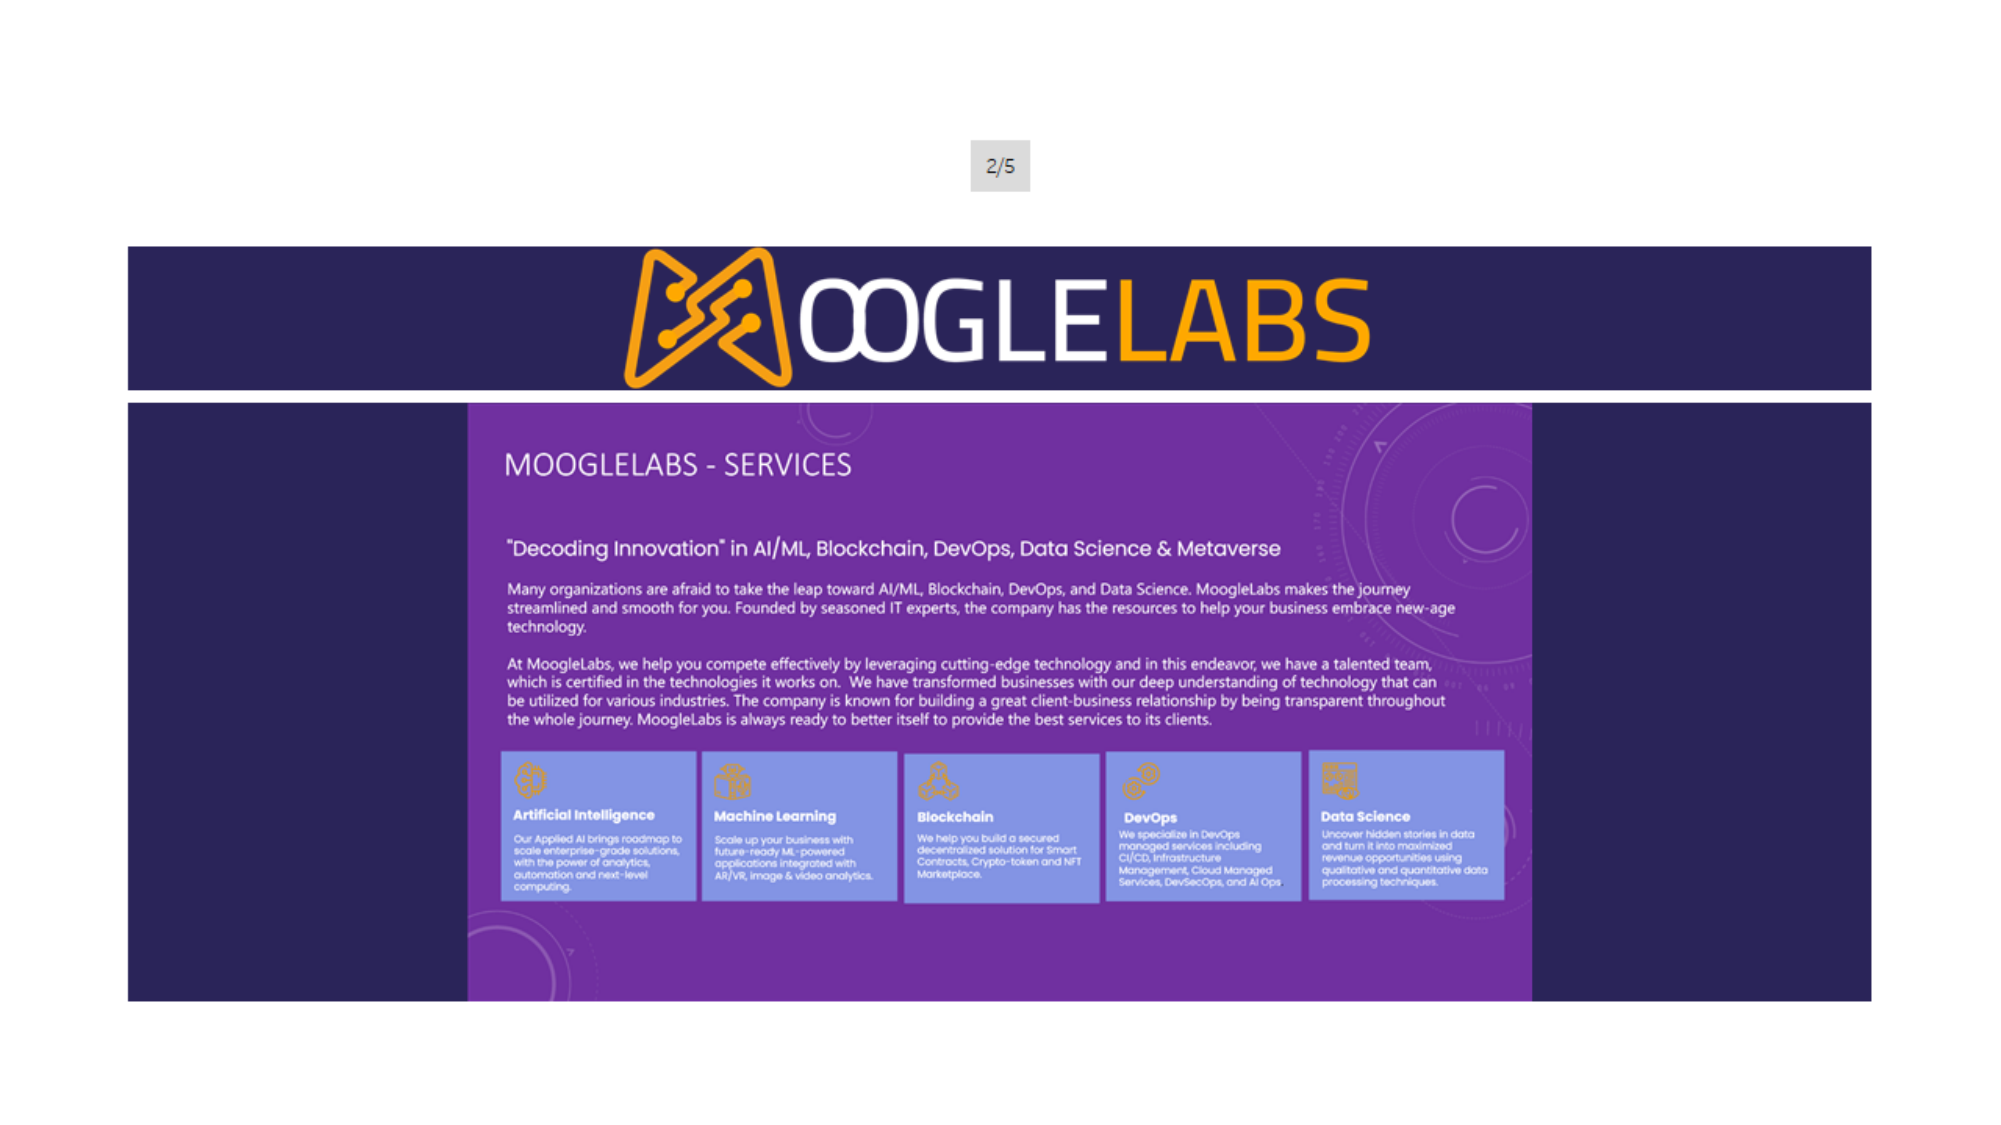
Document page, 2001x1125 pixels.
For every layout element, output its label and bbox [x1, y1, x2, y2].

picture [97, 92, 1903, 1033]
